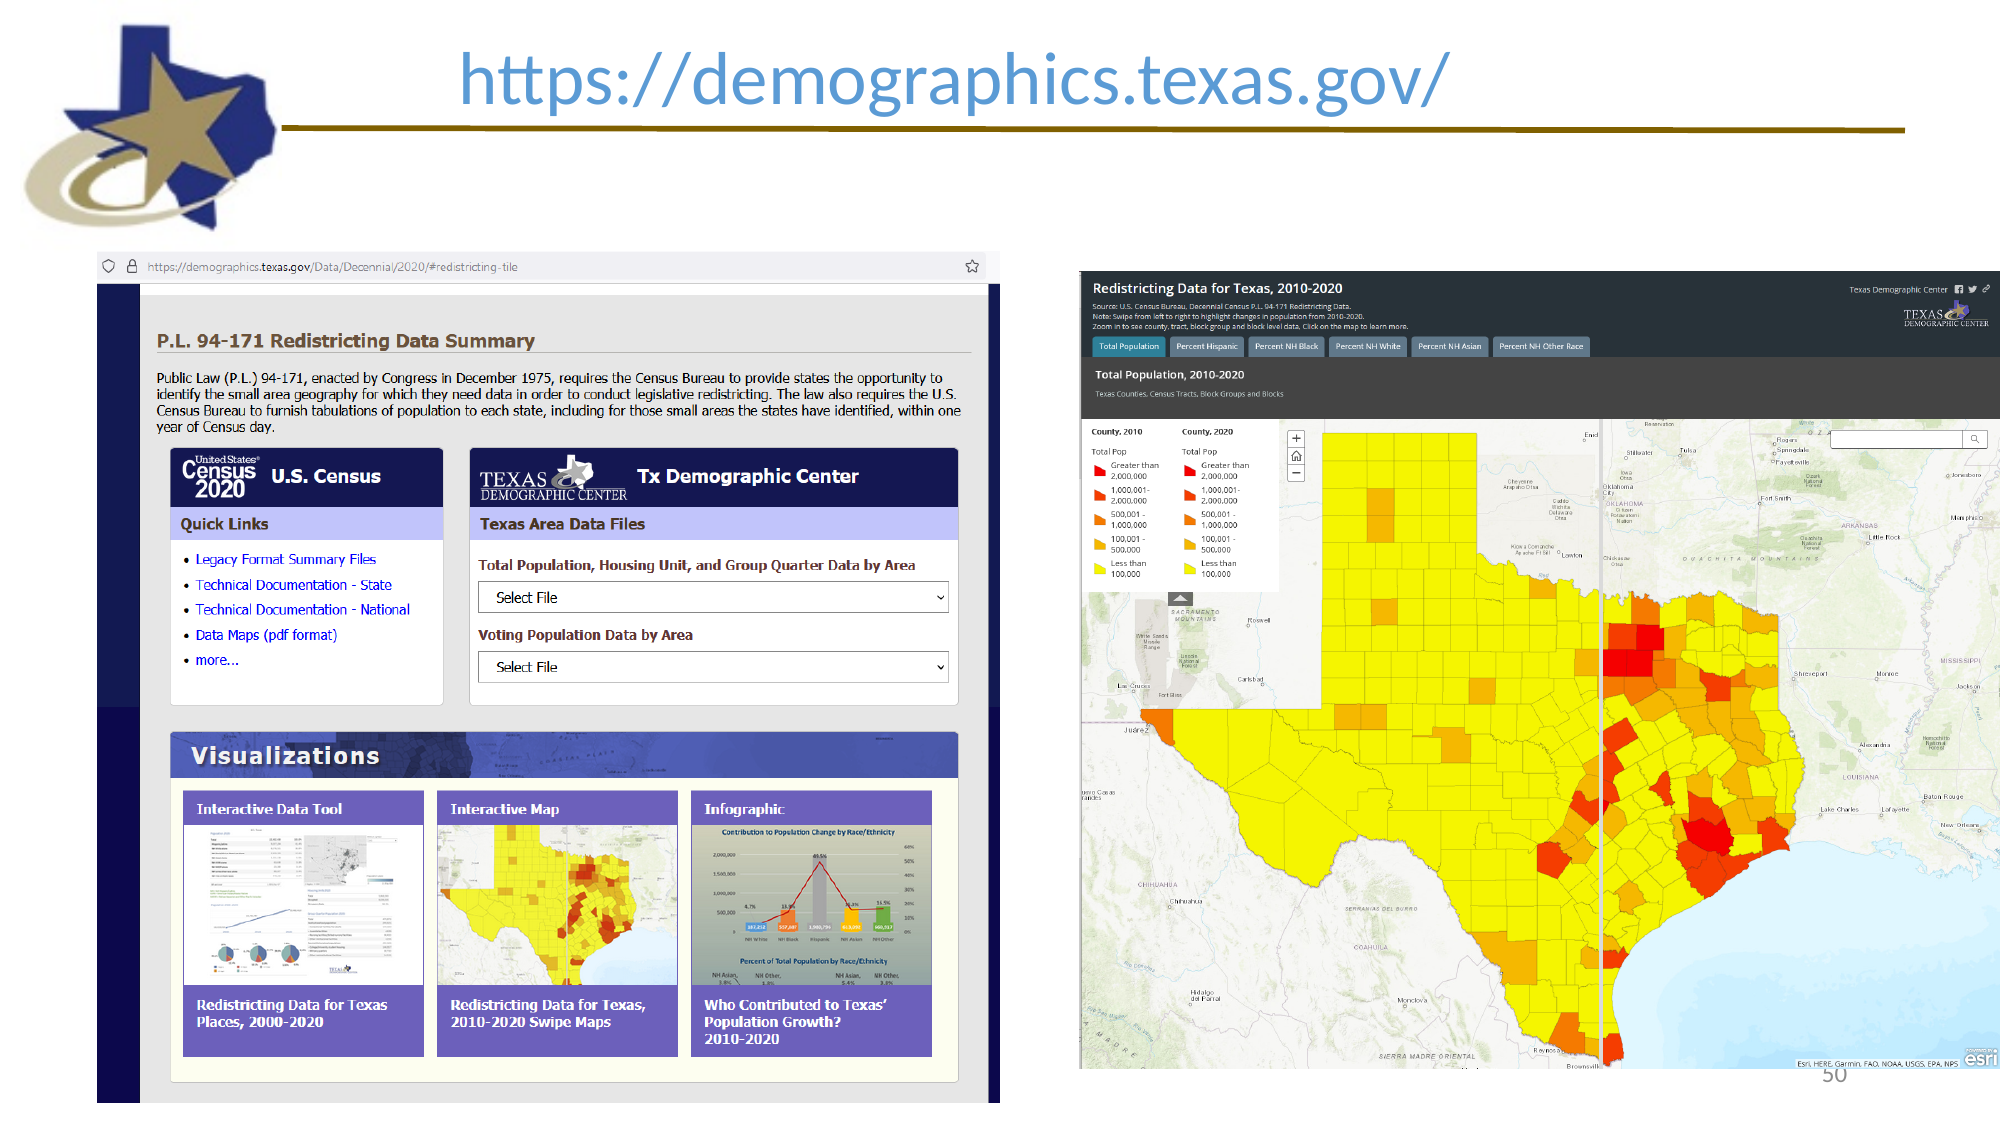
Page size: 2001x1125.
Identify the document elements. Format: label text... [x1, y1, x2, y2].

picture [1079, 271, 2000, 1069]
picture [20, 0, 1000, 1103]
text_box https://demographics.texas.gov/ [444, 22, 1467, 128]
slide_number 50 [1412, 1069, 1863, 1103]
